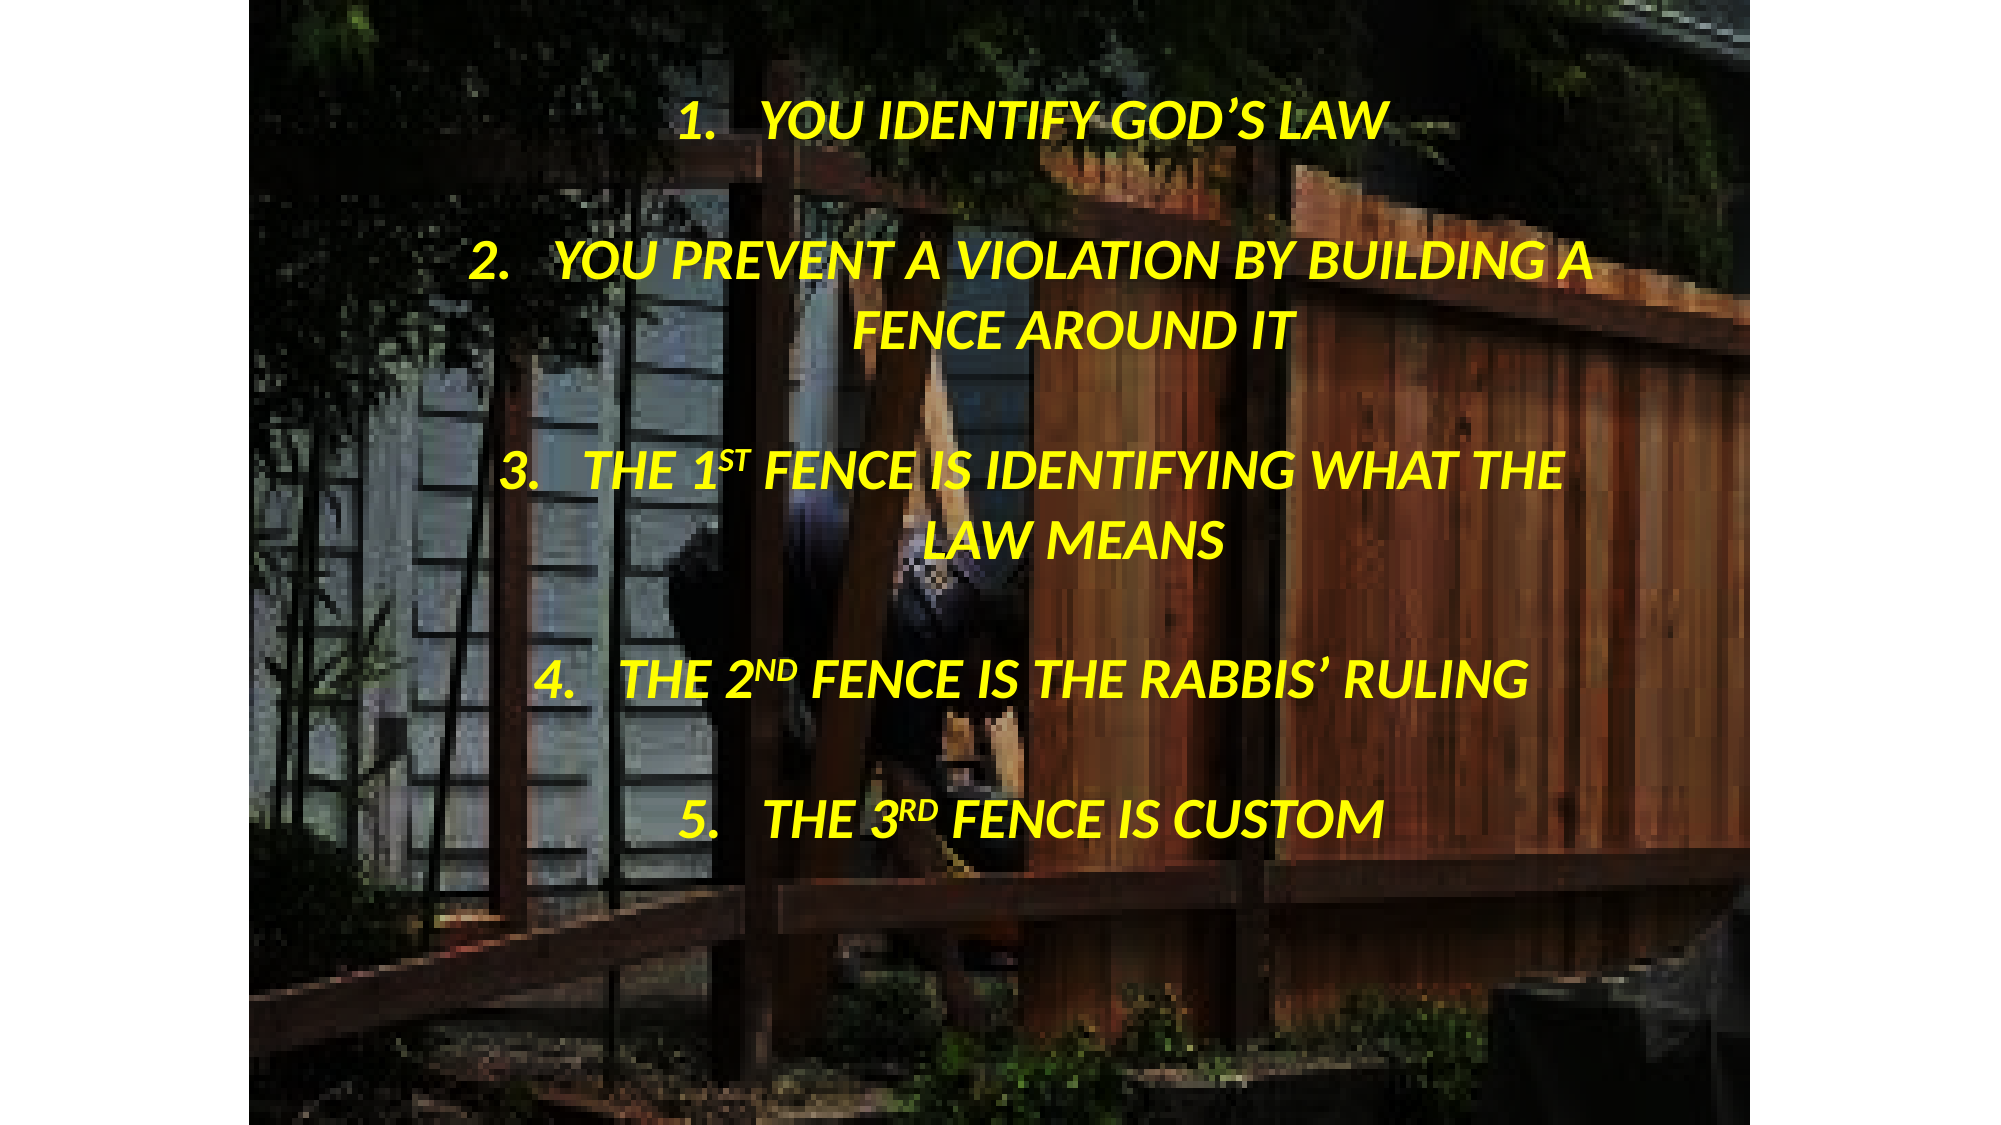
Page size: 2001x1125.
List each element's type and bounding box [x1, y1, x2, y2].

list [249, 0, 1750, 1125]
